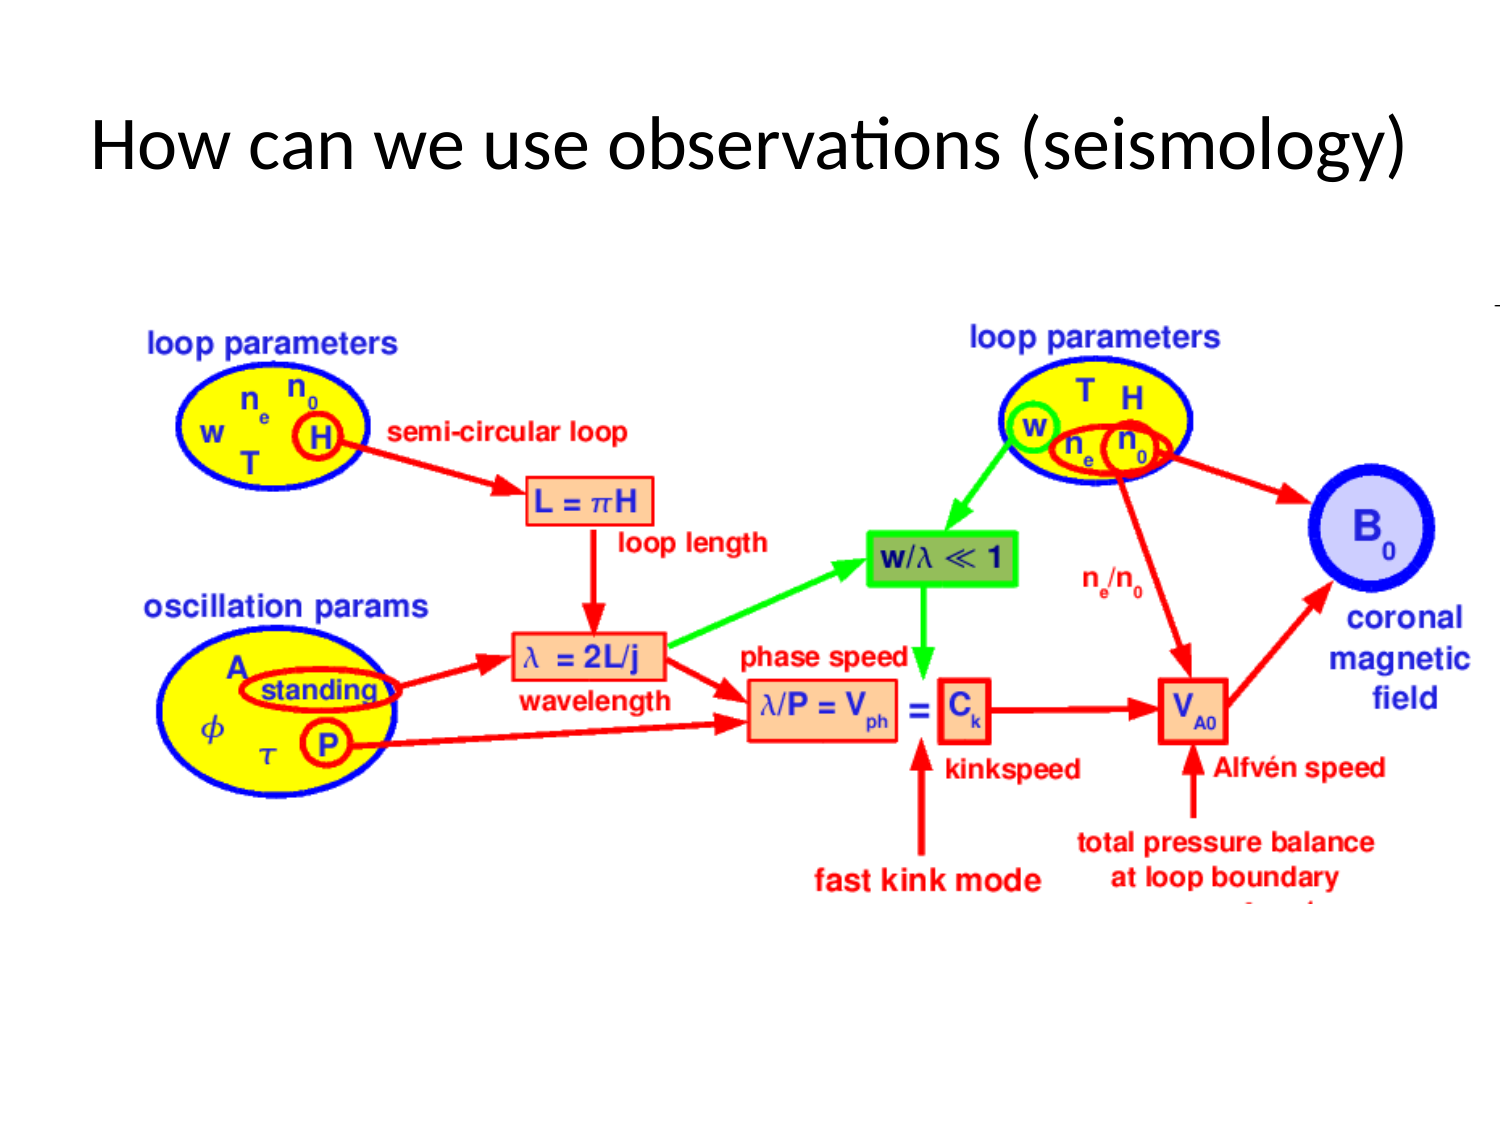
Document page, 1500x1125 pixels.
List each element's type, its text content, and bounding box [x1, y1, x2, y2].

title How can we use observations (seismology) [75, 45, 1425, 233]
picture [129, 305, 1500, 904]
